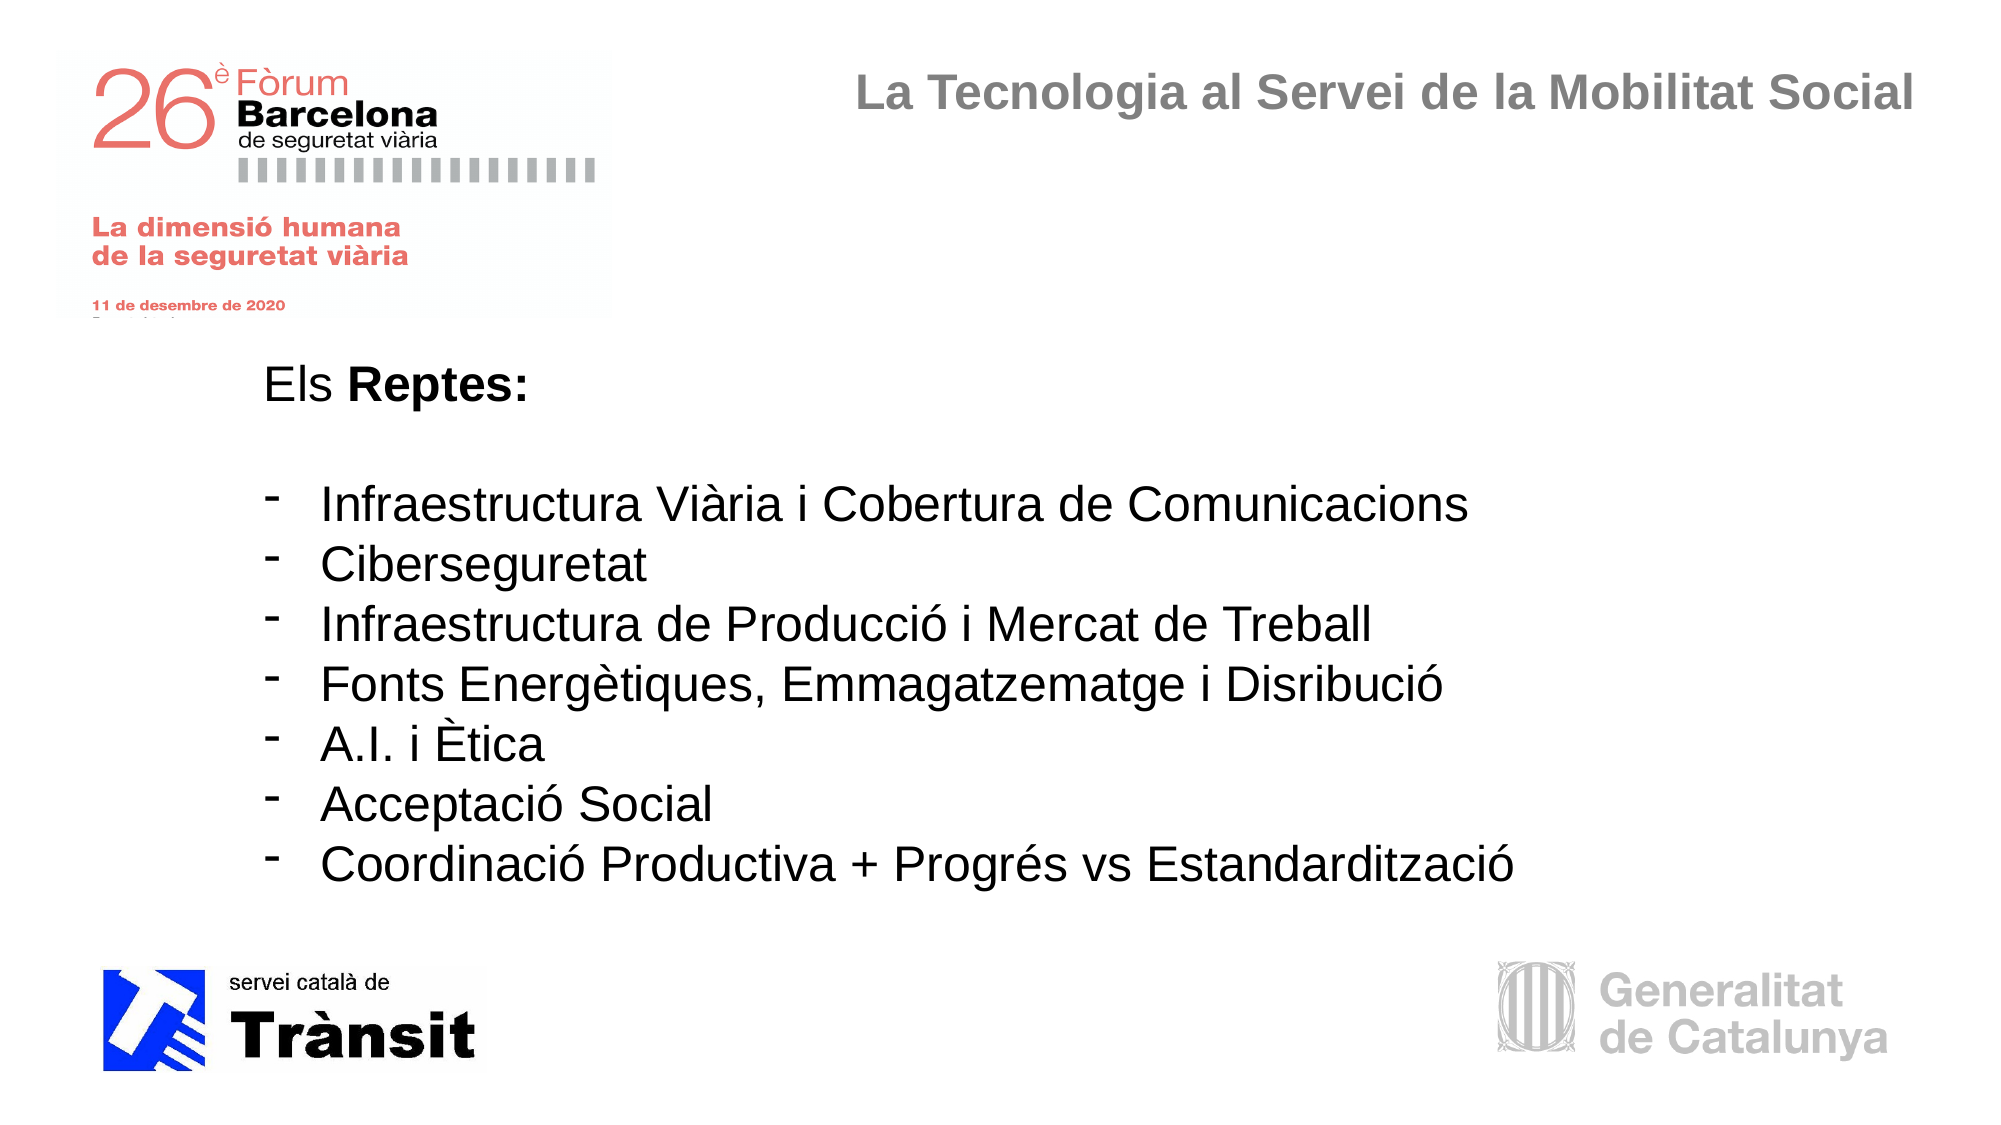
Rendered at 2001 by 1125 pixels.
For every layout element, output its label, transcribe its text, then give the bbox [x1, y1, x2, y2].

picture [56, 50, 612, 318]
text_box Els Reptes: Infraestructura Viària i Cobertura de Comunicacions Ciberseguretat Infraestructura de Producció i Mercat de Treball Fonts Energètiques, Emmagatzematge i Disribució A.I. i Ètica Acceptació Social Coordinació Productiva + Progrés vs Estandardització [174, 344, 1826, 900]
picture [100, 966, 487, 1073]
text_box La Tecnologia al Servei de la Mobilitat Social [765, 52, 1932, 128]
picture [1495, 960, 1900, 1073]
